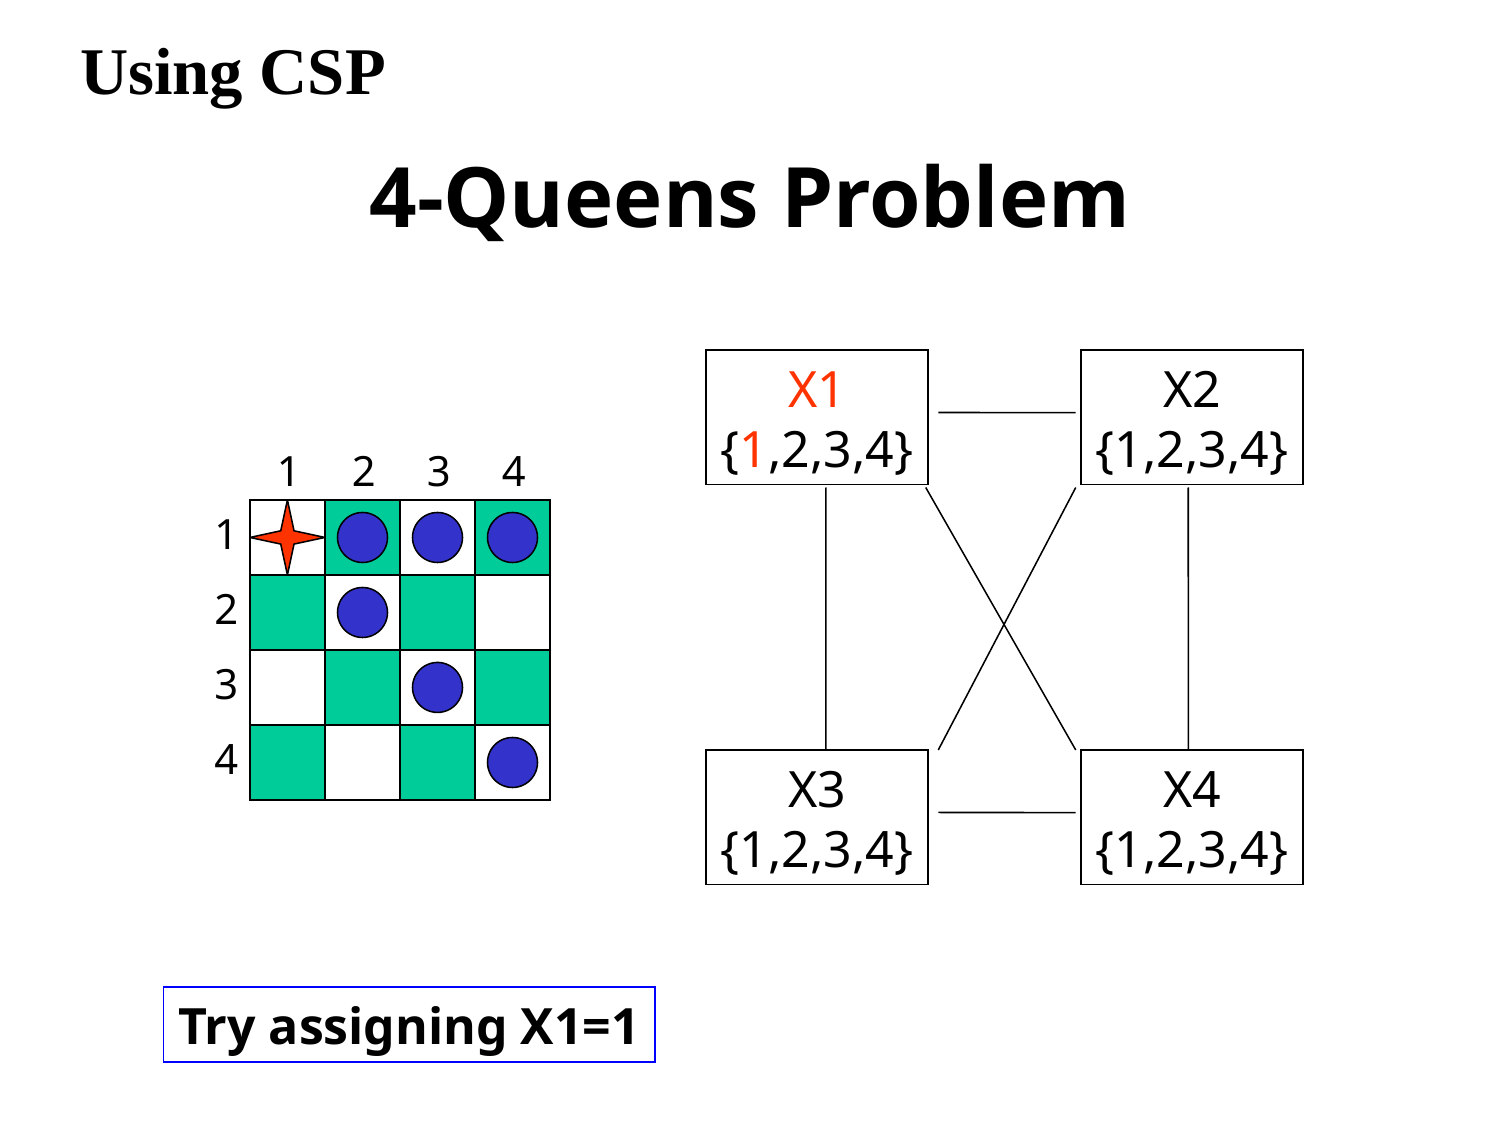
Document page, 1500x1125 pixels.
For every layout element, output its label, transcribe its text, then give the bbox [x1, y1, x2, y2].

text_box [337, 512, 538, 788]
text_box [699, 349, 1310, 887]
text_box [199, 437, 551, 801]
text_box Using CSP [65, 20, 401, 116]
text_box Try assigning X1=1 [163, 987, 655, 1062]
title 4-Queens Problem [112, 99, 1388, 288]
